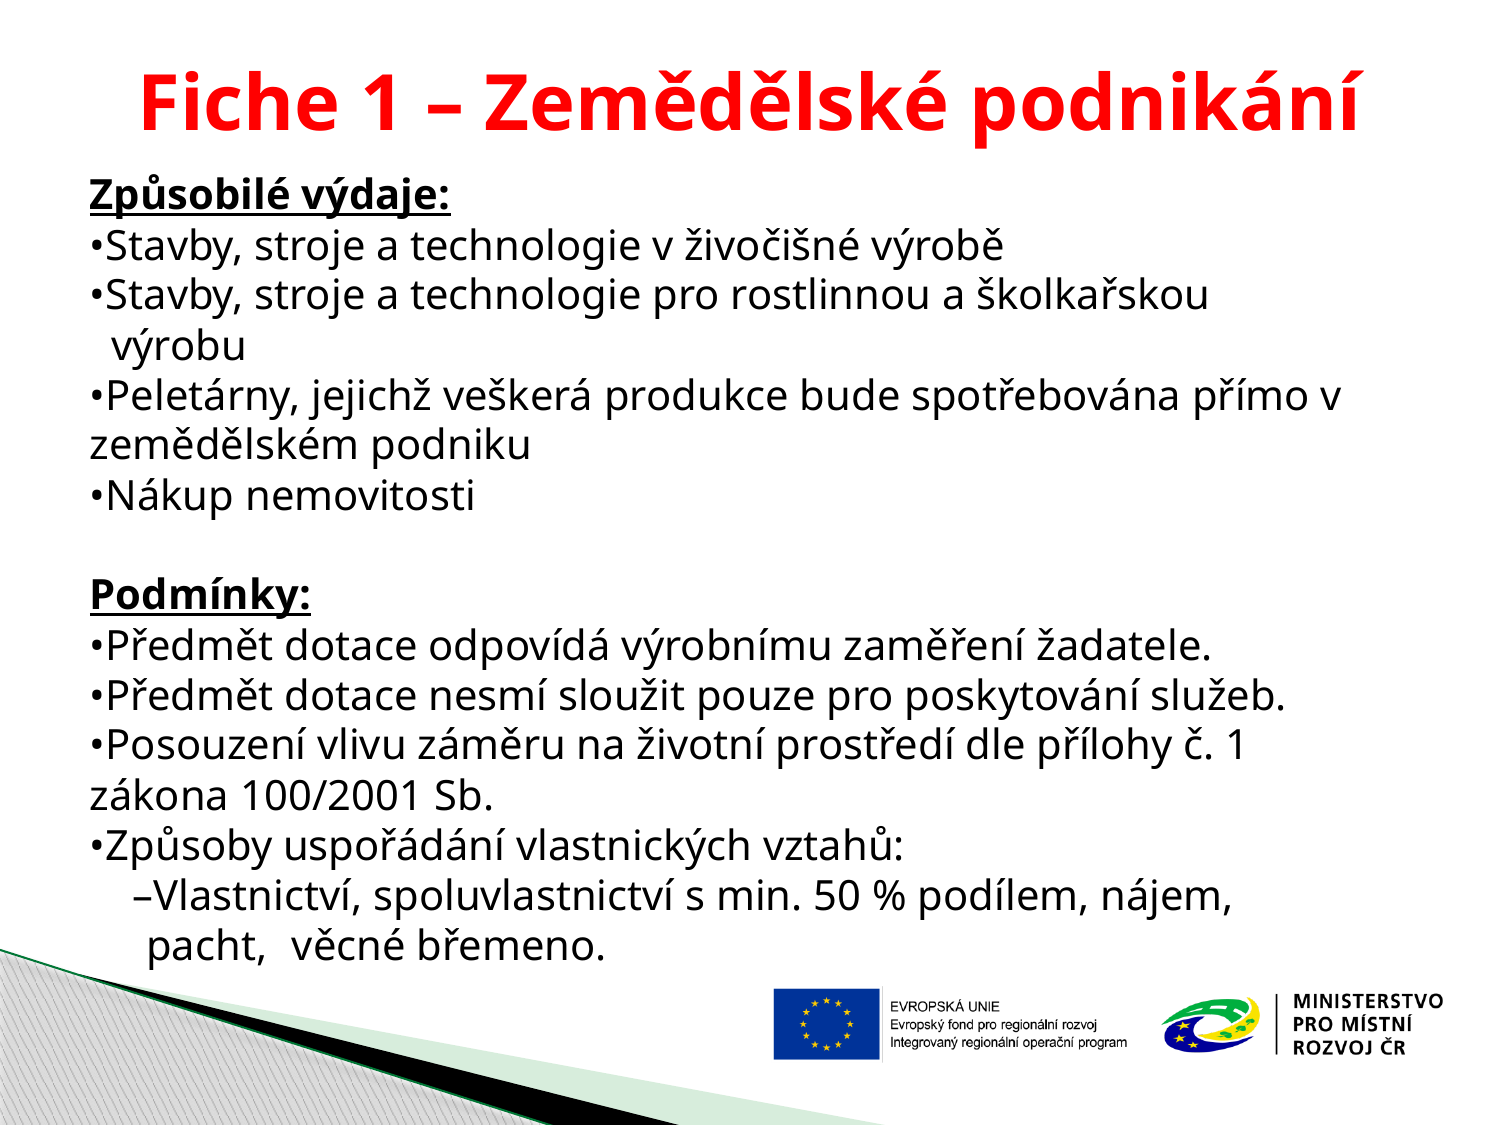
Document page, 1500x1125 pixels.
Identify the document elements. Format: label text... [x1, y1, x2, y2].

text_box Fiche 1 – Zemědělské podnikání [74, 45, 1425, 233]
text_box Způsobilé výdaje: •Stavby, stroje a technologie v živočišné výrobě •Stavby, stroje a technologie pro rostlinnou a školkařskou výrobu •Peletárny, jejichž veškerá produkce bude spotřebována přímo v -zemědělském podniku •Nákup nemovitosti Podmínky: •Předmět dotace odpovídá výrobnímu zaměření žadatele. •Předmět dotace nesmí sloužit pouze pro poskytování služeb. •Posouzení vlivu záměru na životní prostředí dle přílohy č. 1 -zákona 100/2001 Sb. •Způsoby uspořádání vlastnických vztahů: –Vlastnictví, spoluvlastnictví s min. 50 % podílem, nájem, -pacht, -věcné břemeno. [75, 160, 1426, 976]
picture [749, 963, 1467, 1083]
